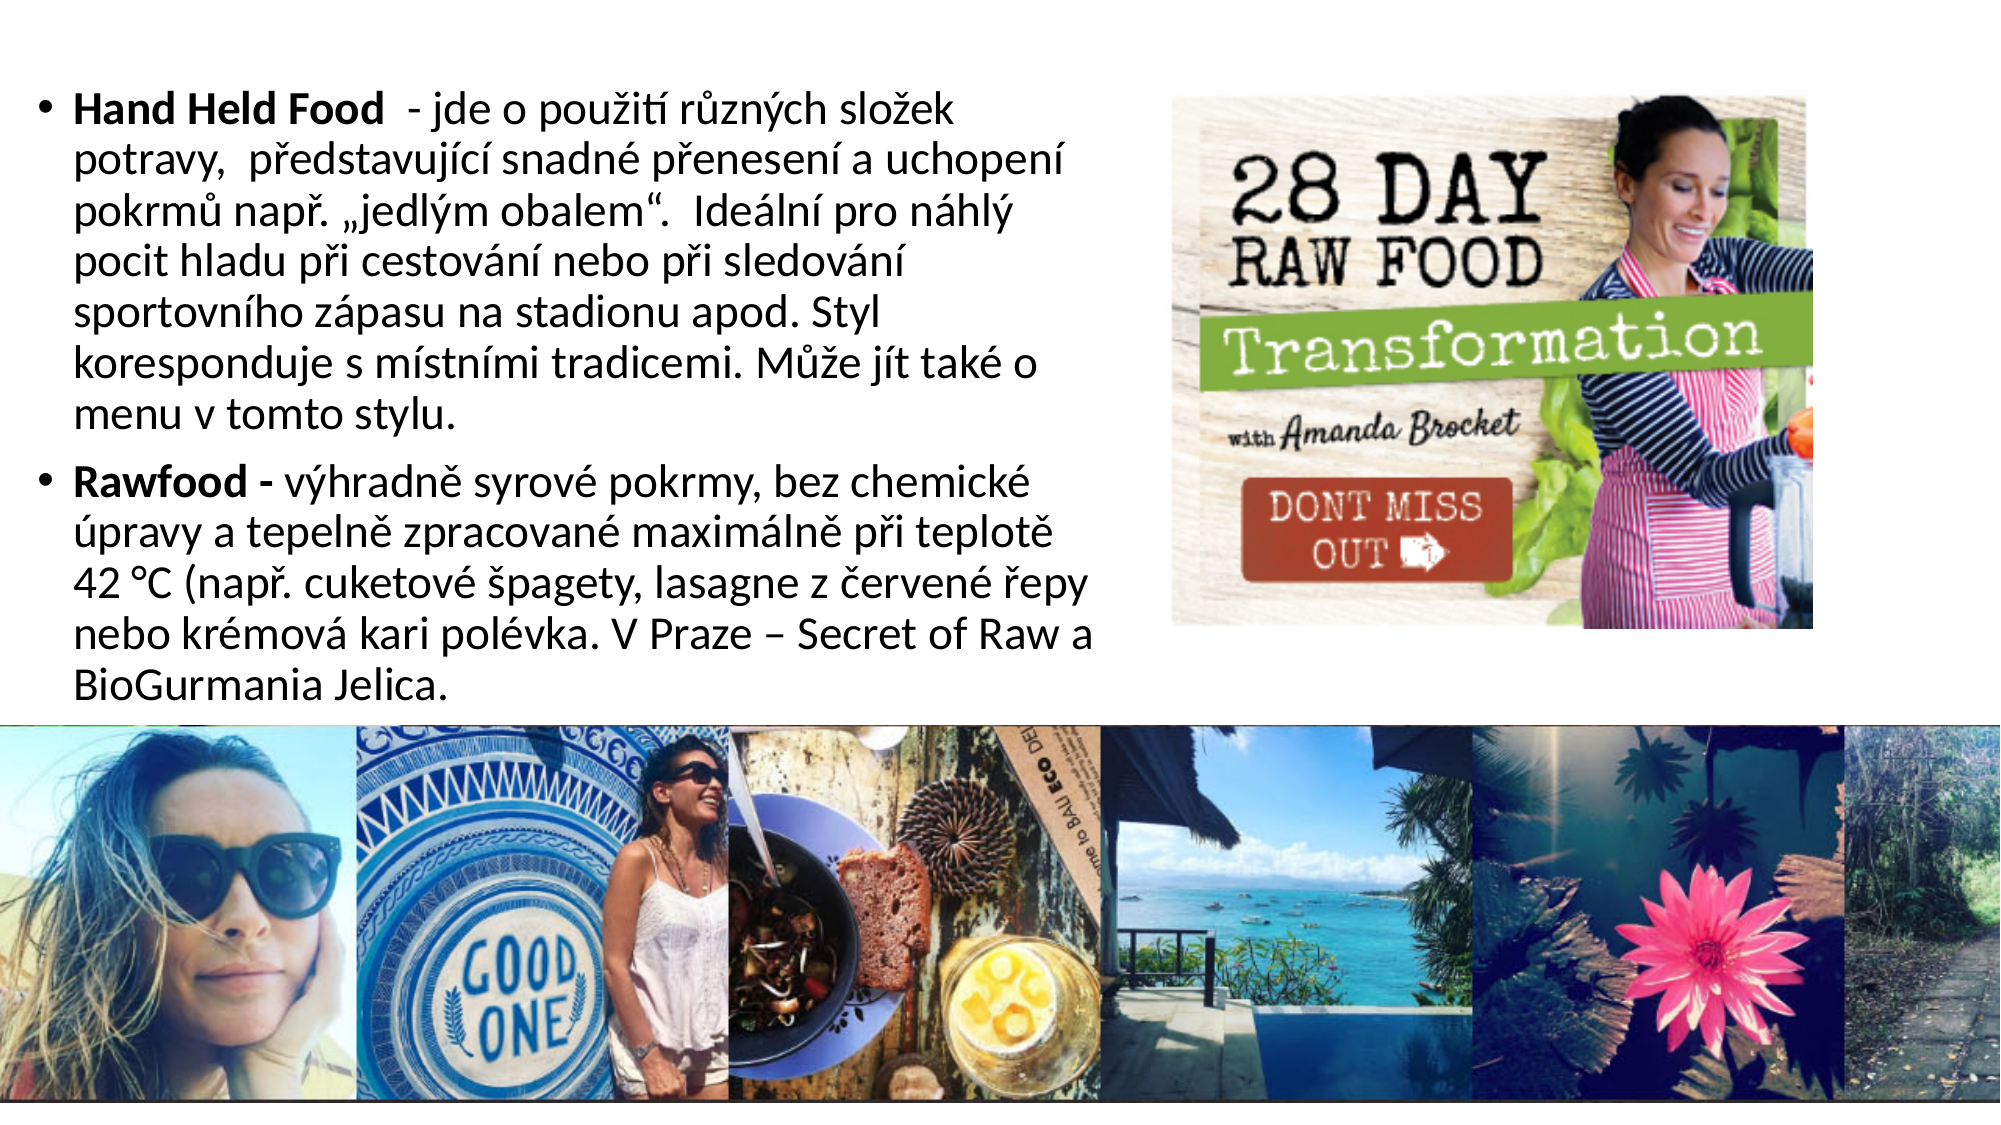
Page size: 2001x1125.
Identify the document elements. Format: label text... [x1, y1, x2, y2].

list Hand Held Food - jde o použití různých složek potravy, představující snadné přenesení a uchopení pokrmů např. „jedlým obalem“. Ideální pro náhlý pocit hladu při cestování nebo při sledování sportovního zápasu na stadionu apod. Styl koresponduje s místními tradicemi. Může jít také o menu v tomto stylu. Rawfood - výhradně syrové pokrmy, bez chemické úpravy a tepelně zpracované maximálně při teplotě 42 °C (např. cuketové špagety, lasagne z červené řepy nebo krémová kari polévka. V Praze – Secret of Raw a BioGurmania Jelica. [22, 76, 1115, 724]
picture [0, 725, 2000, 1103]
picture [1166, 90, 1813, 629]
